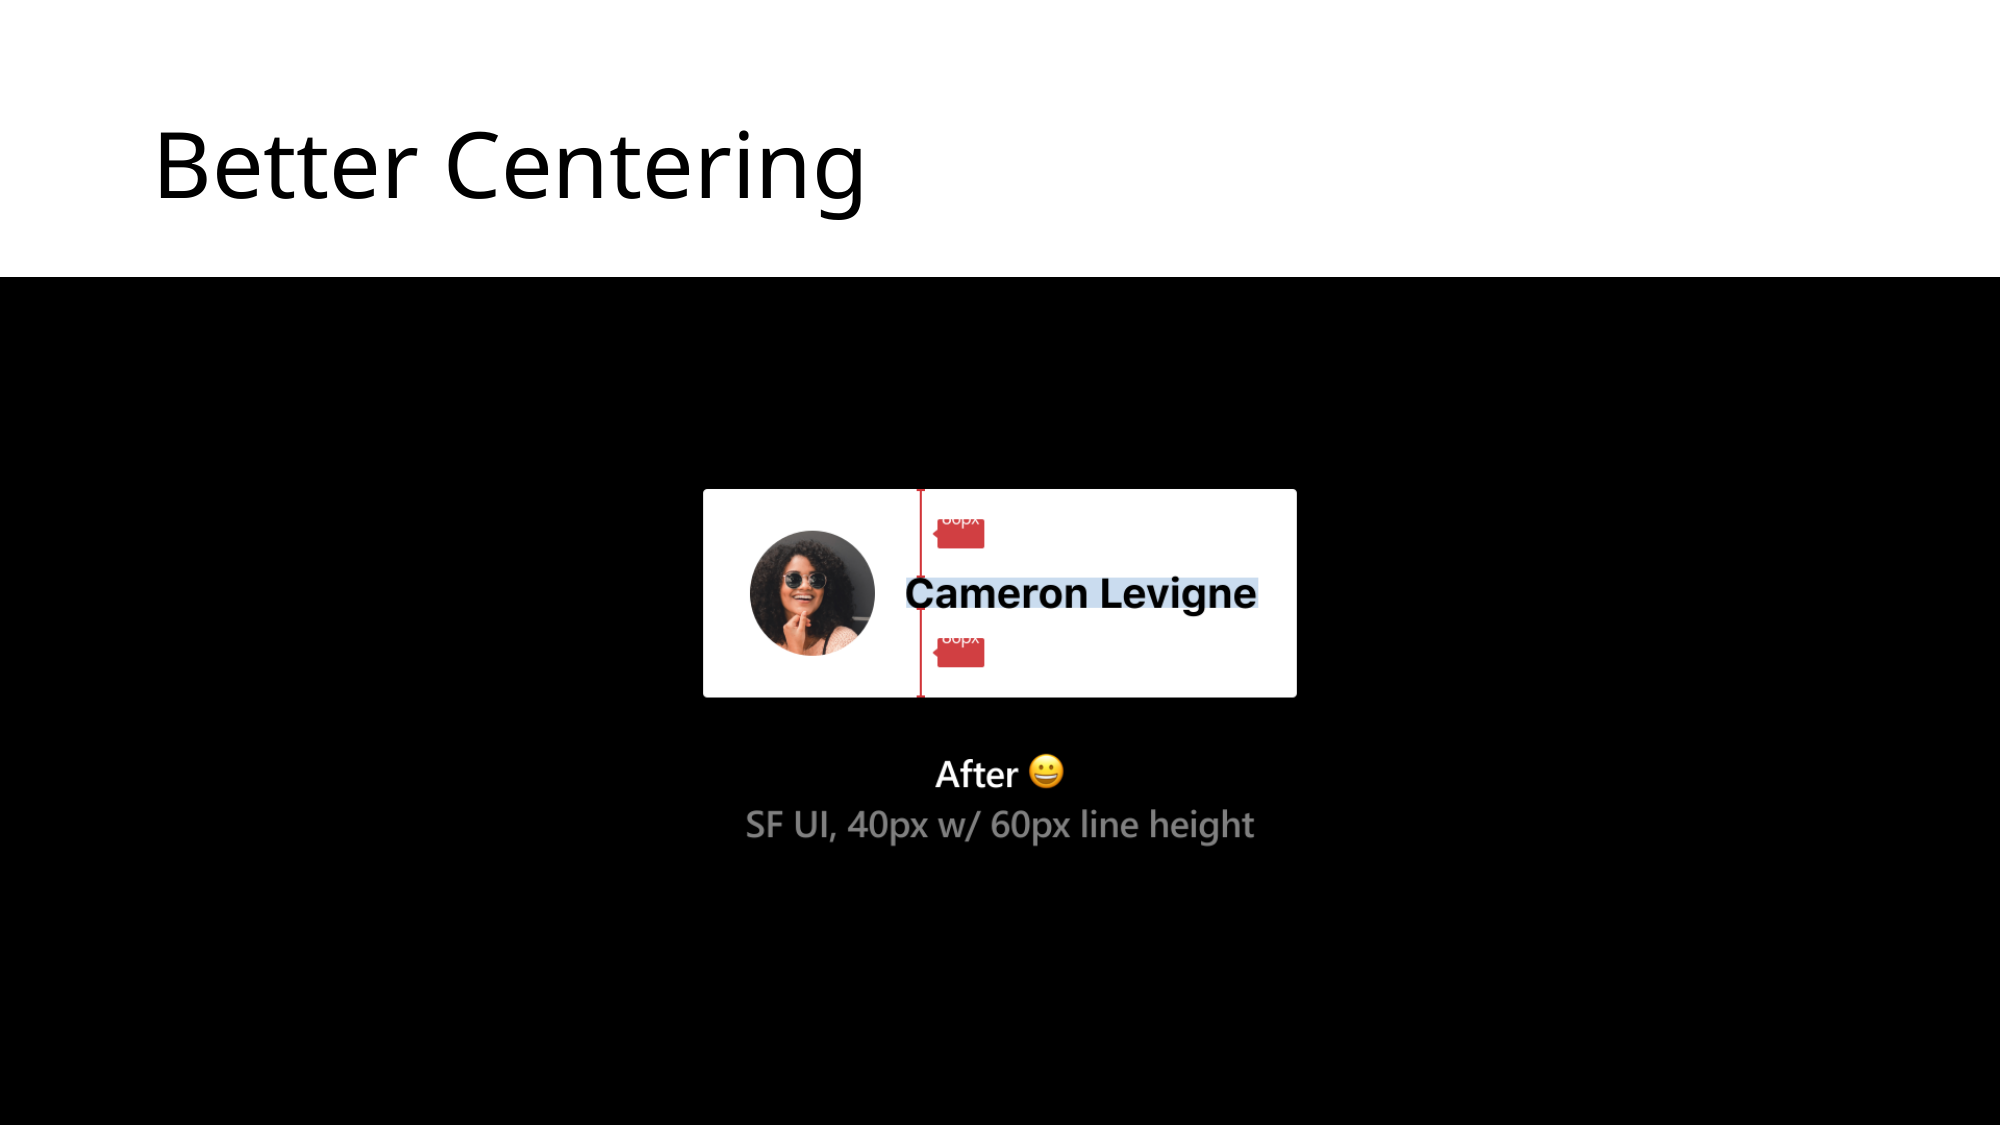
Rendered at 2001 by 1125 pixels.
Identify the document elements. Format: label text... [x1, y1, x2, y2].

title Better Centering [137, 59, 1863, 277]
picture [0, 277, 2000, 1125]
